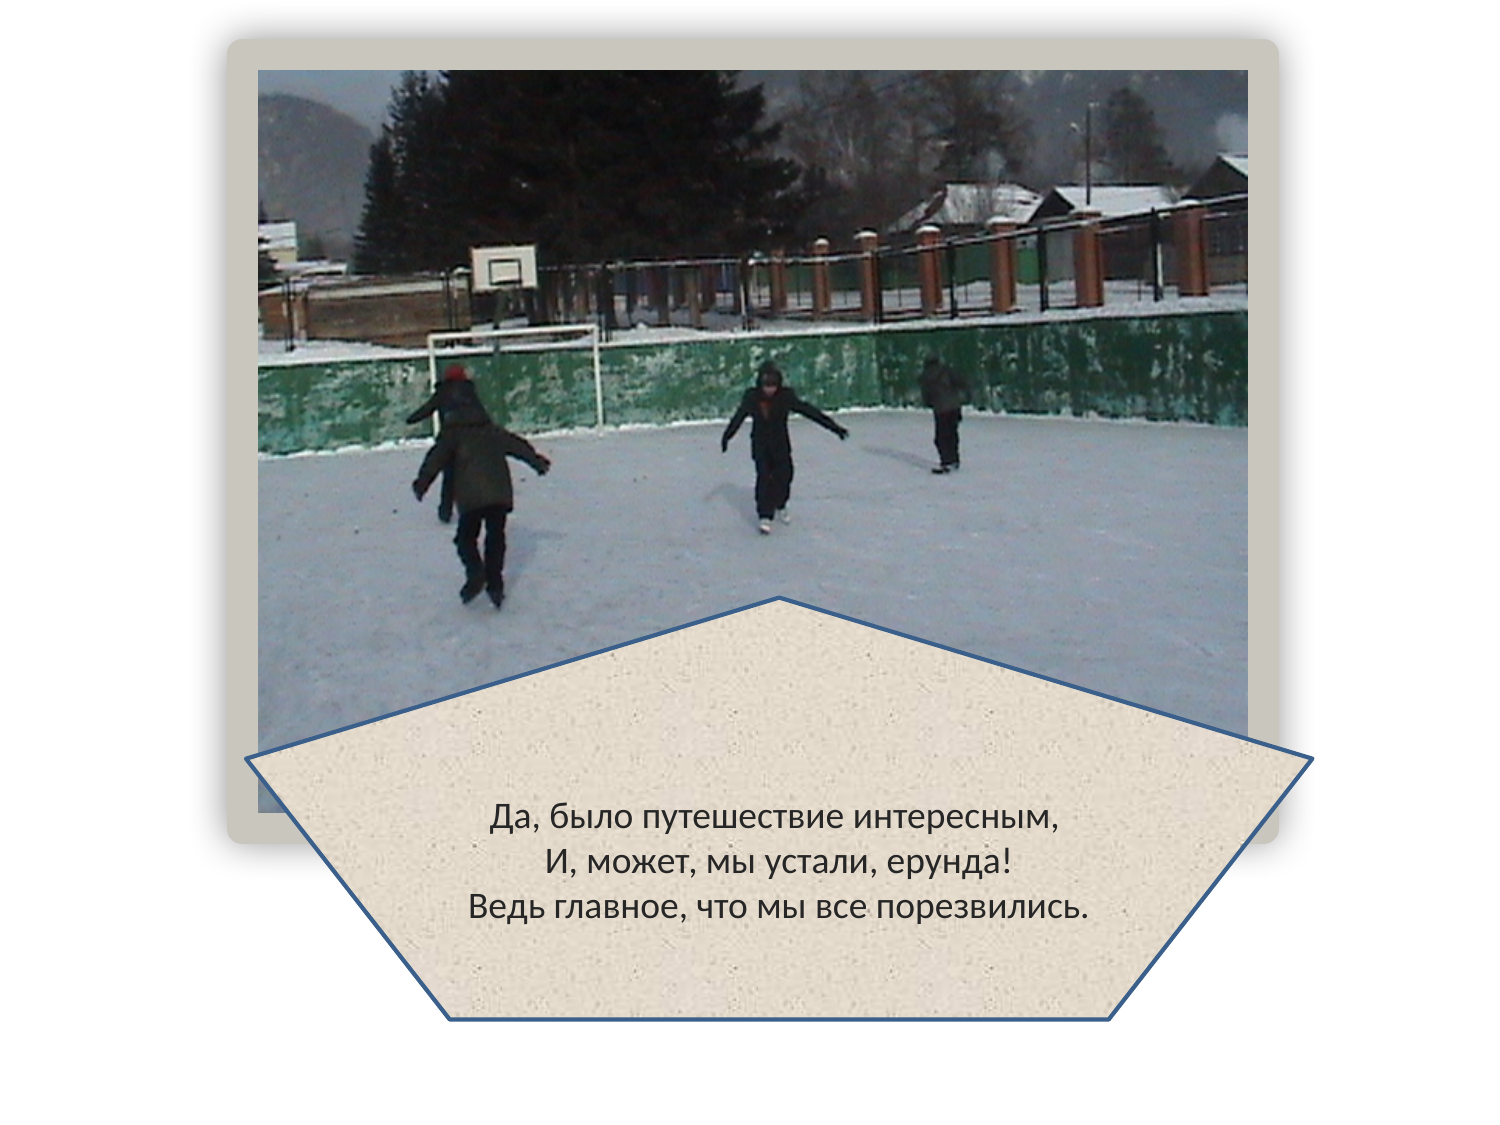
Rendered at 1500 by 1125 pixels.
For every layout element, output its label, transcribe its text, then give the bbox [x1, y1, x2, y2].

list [257, 70, 1248, 813]
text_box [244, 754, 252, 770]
text_box Да, было путешествие интересным, И, может, мы устали, ерунда! Ведь главное, что мы все порезвились. [292, 738, 1315, 1022]
